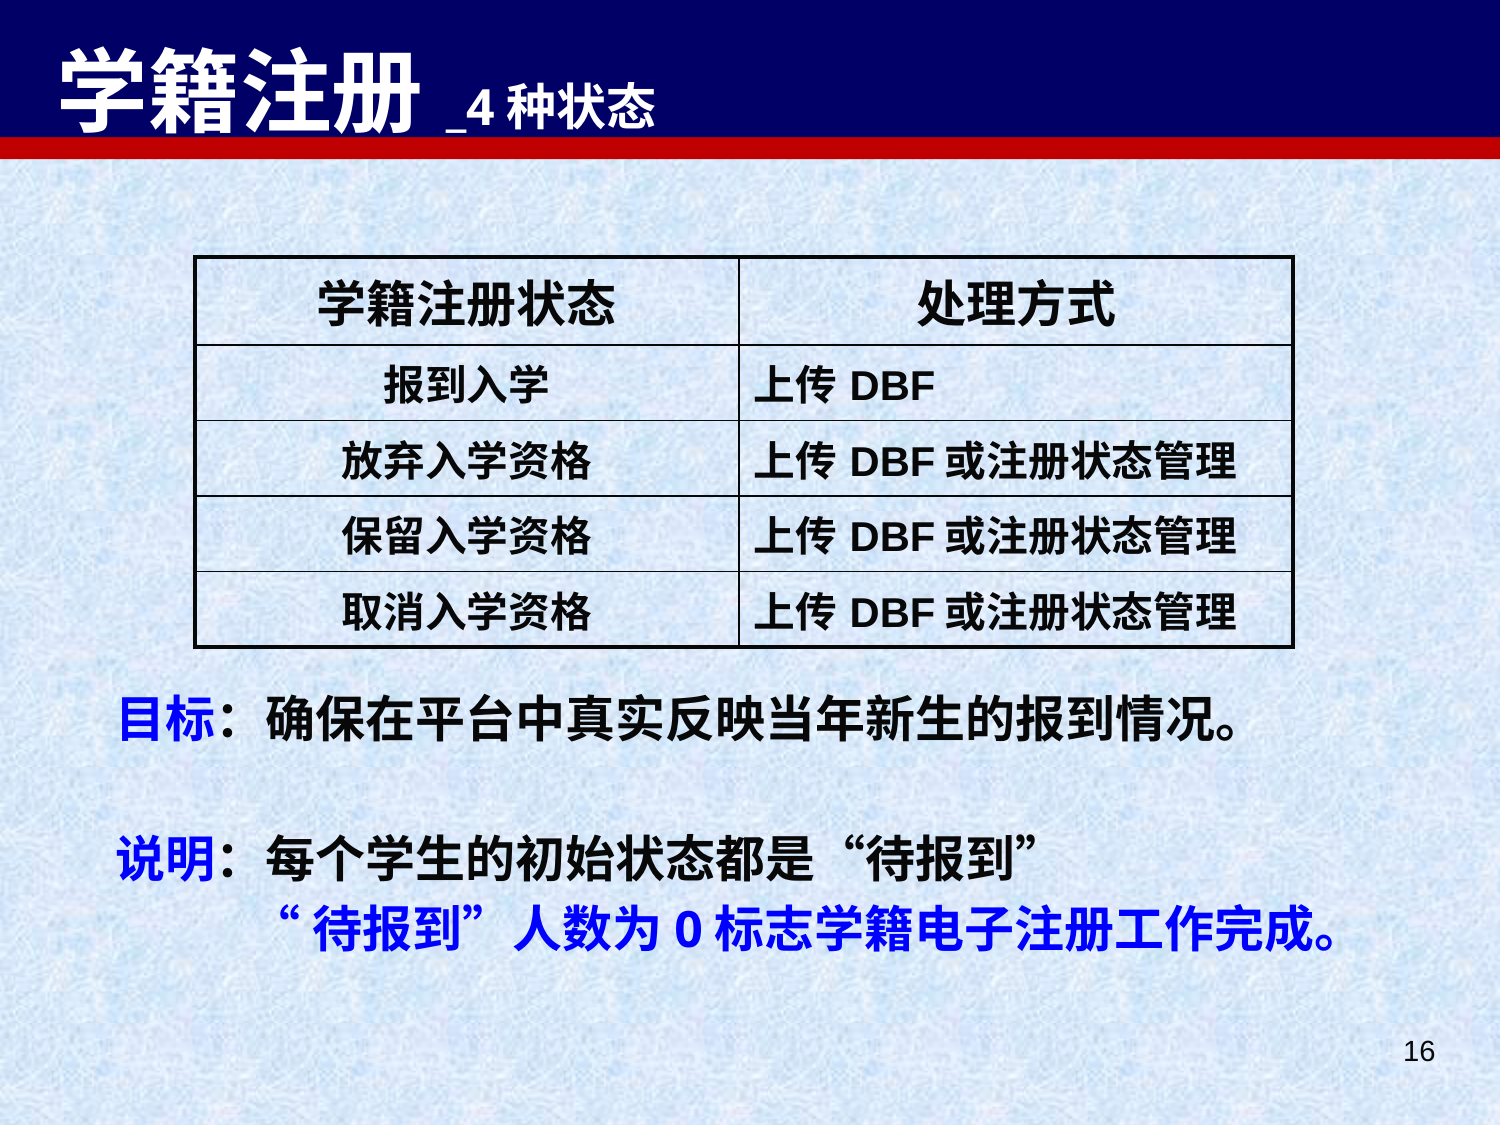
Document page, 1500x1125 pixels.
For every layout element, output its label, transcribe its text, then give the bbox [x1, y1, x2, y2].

table_cell 上传DBF或注册状态管理 [740, 572, 1291, 645]
list 目标：确保在平台中真实反映当年新生的报到情况。 说明：每个学生的初始状态都是“待报到” “待报到”人数为0标志学籍电子注册工作完成。 [100, 680, 1412, 1036]
table_cell 取消入学资格 [197, 572, 738, 645]
table_cell 上传DBF或注册状态管理 [740, 497, 1291, 571]
table_cell 上传DBF [740, 346, 1291, 420]
table_header 处理方式 [740, 259, 1291, 344]
title 学籍注册_4种状态 [41, 30, 1318, 126]
table_cell 保留入学资格 [197, 497, 738, 571]
table_cell 报到入学 [197, 346, 738, 420]
table_header 学籍注册状态 [197, 259, 738, 344]
table_cell 上传DBF或注册状态管理 [740, 421, 1291, 495]
slide_number 16 [1074, 1024, 1451, 1103]
picture [0, 160, 1500, 1125]
table_cell 放弃入学资格 [197, 421, 738, 495]
